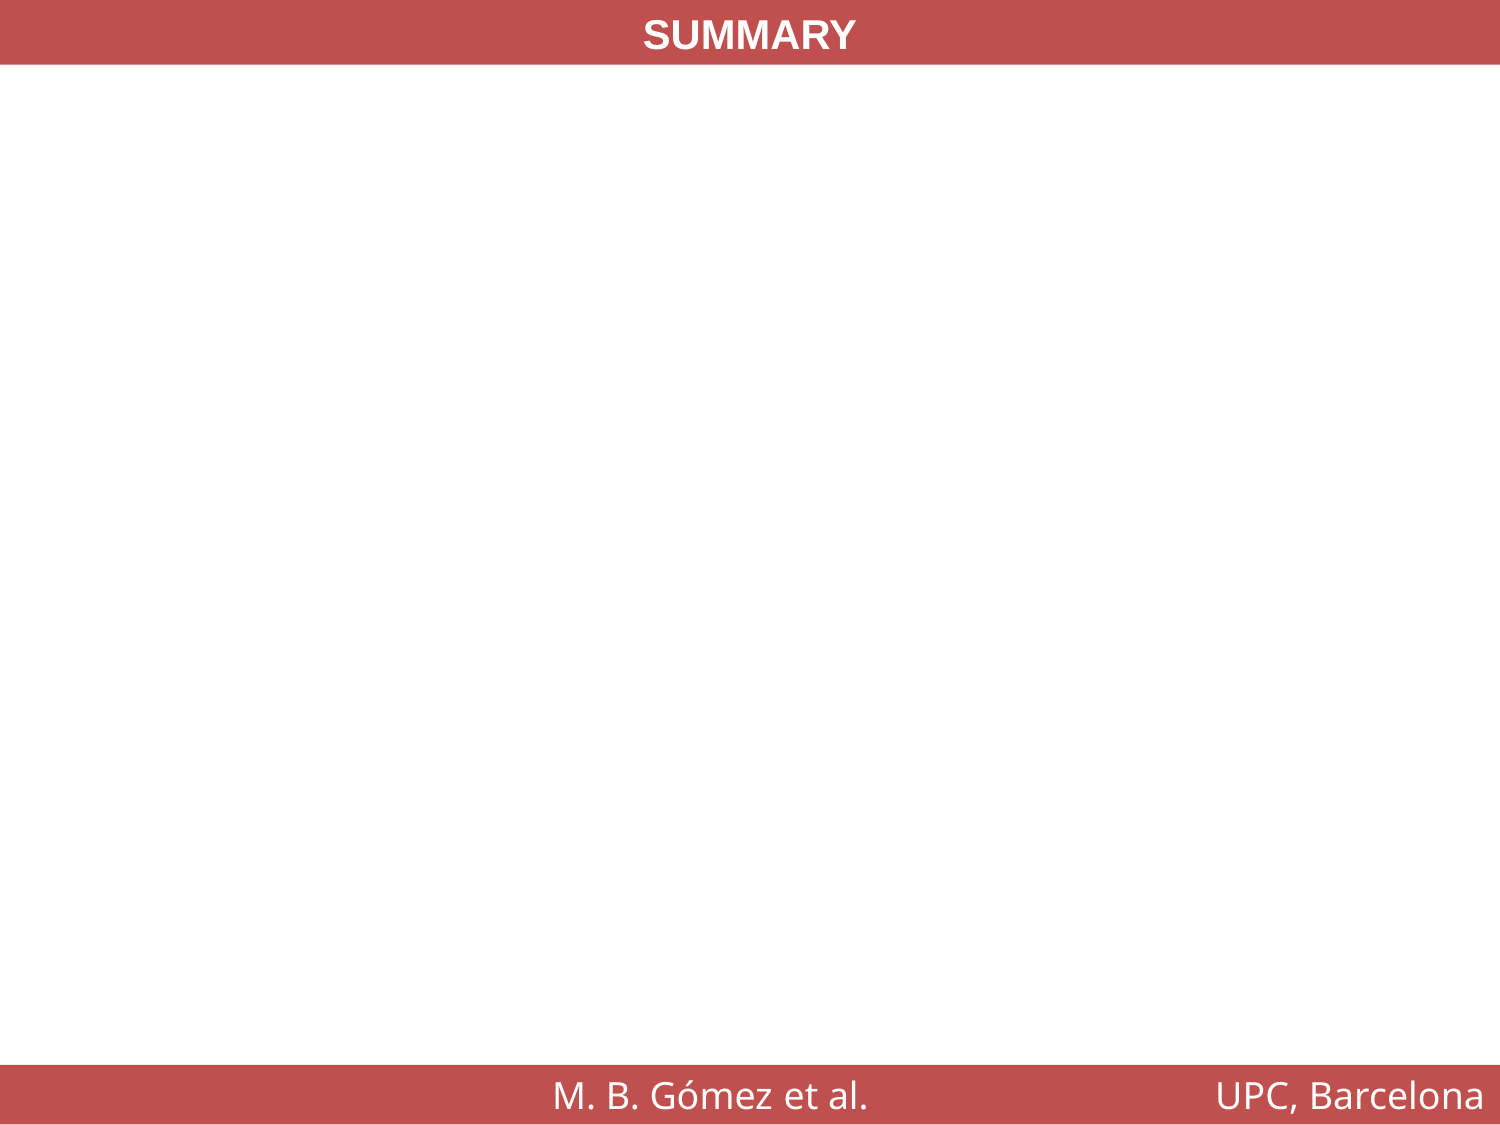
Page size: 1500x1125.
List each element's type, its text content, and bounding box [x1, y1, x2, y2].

text_box SUMMARY [0, 0, 1500, 65]
text_box M. B. Gómez et al. UPC, Barcelona [0, 1064, 1500, 1125]
